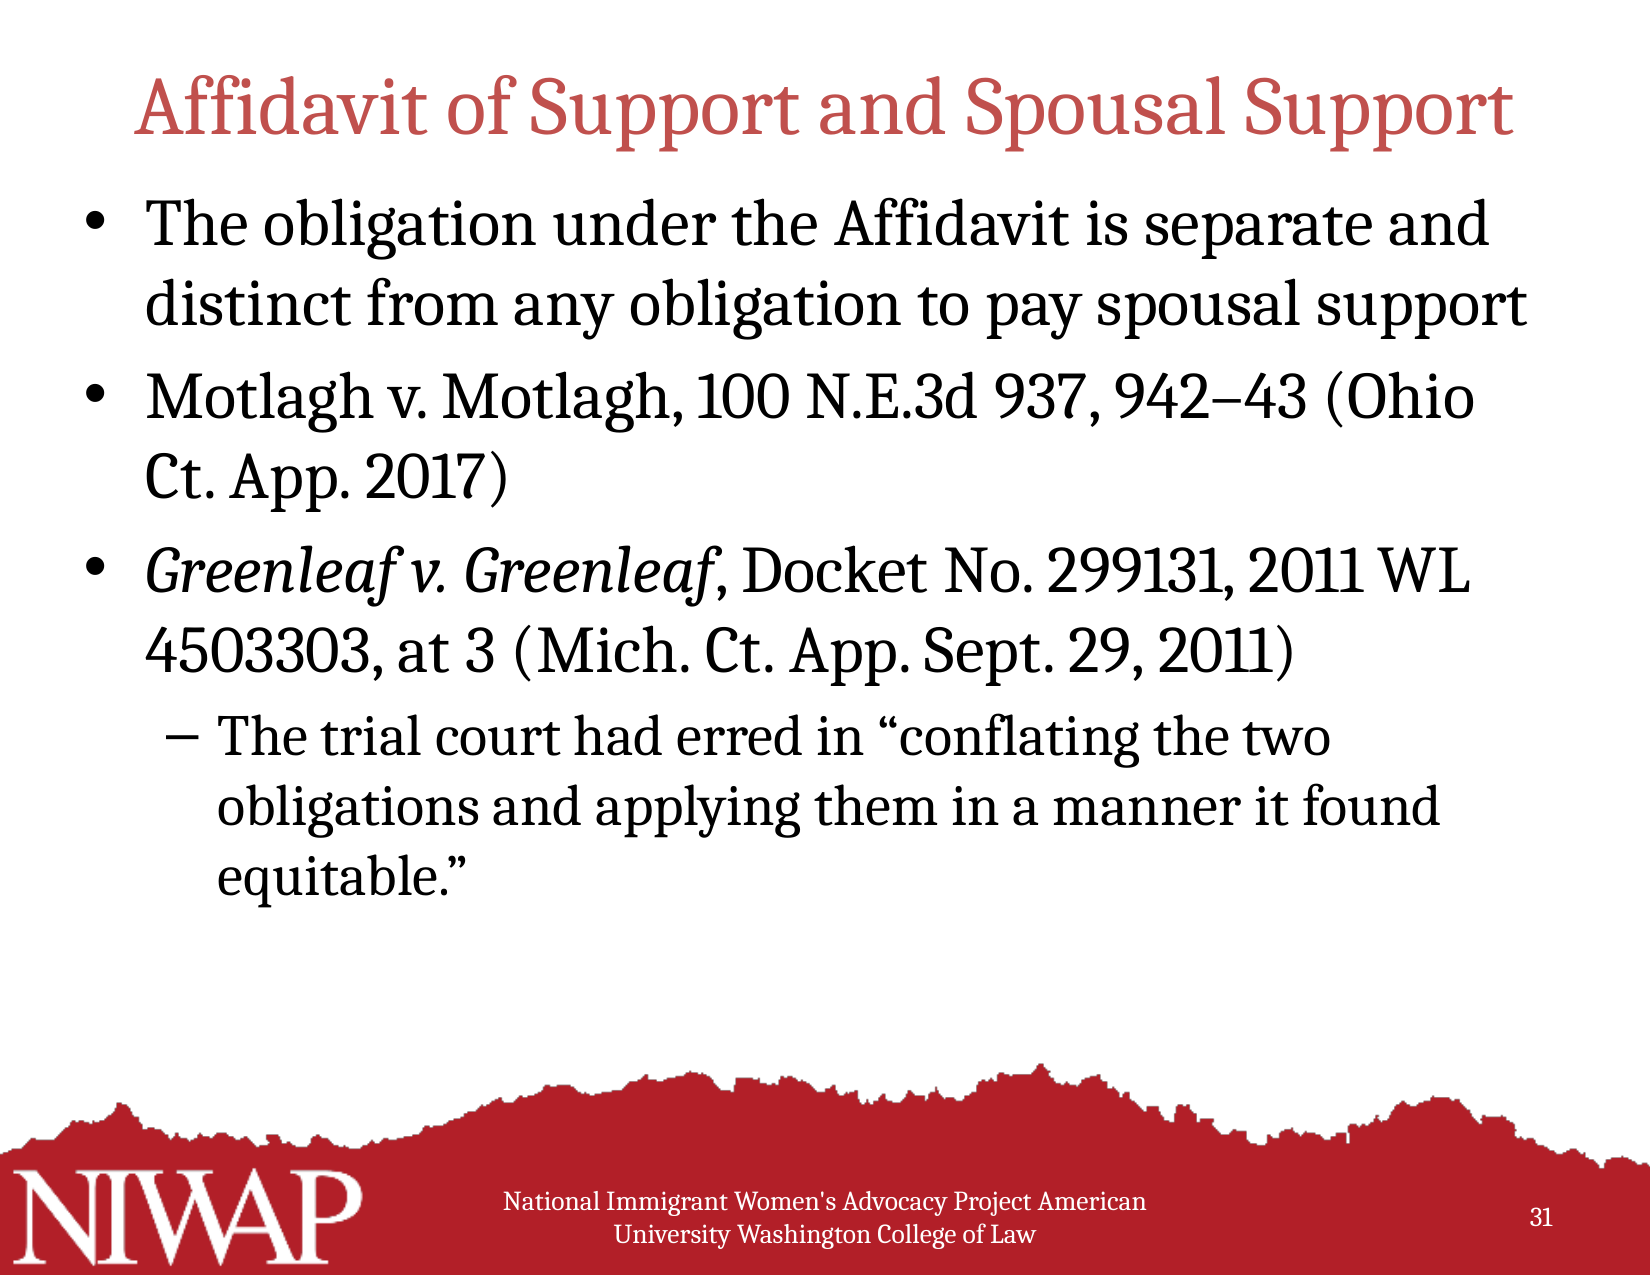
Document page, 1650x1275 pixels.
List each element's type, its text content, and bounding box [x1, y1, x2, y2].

slide_number 31 [1374, 1181, 1568, 1250]
title Affidavit of Support and Spousal Support [82, 51, 1568, 153]
list The obligation under the Affidavit is separate and distinct from any obligation to pay spousal support Motlagh v. Motlagh, 100 N.E.3d 937, 942–43 (Ohio Ct. App. 2017) Greenleaf v. Greenleaf, Docket No. 299131, 2011 WL 4503303, at 3 (Mich. Ct. App. Sept. 29, 2011) The trial court had erred in “conflating the two obligations and applying them in a manner it found equitable.” [68, 171, 1568, 1105]
picture [0, 0, 1650, 1275]
footer National Immigrant Women's Advocacy Project American University Washington College of Law [481, 1181, 1169, 1250]
